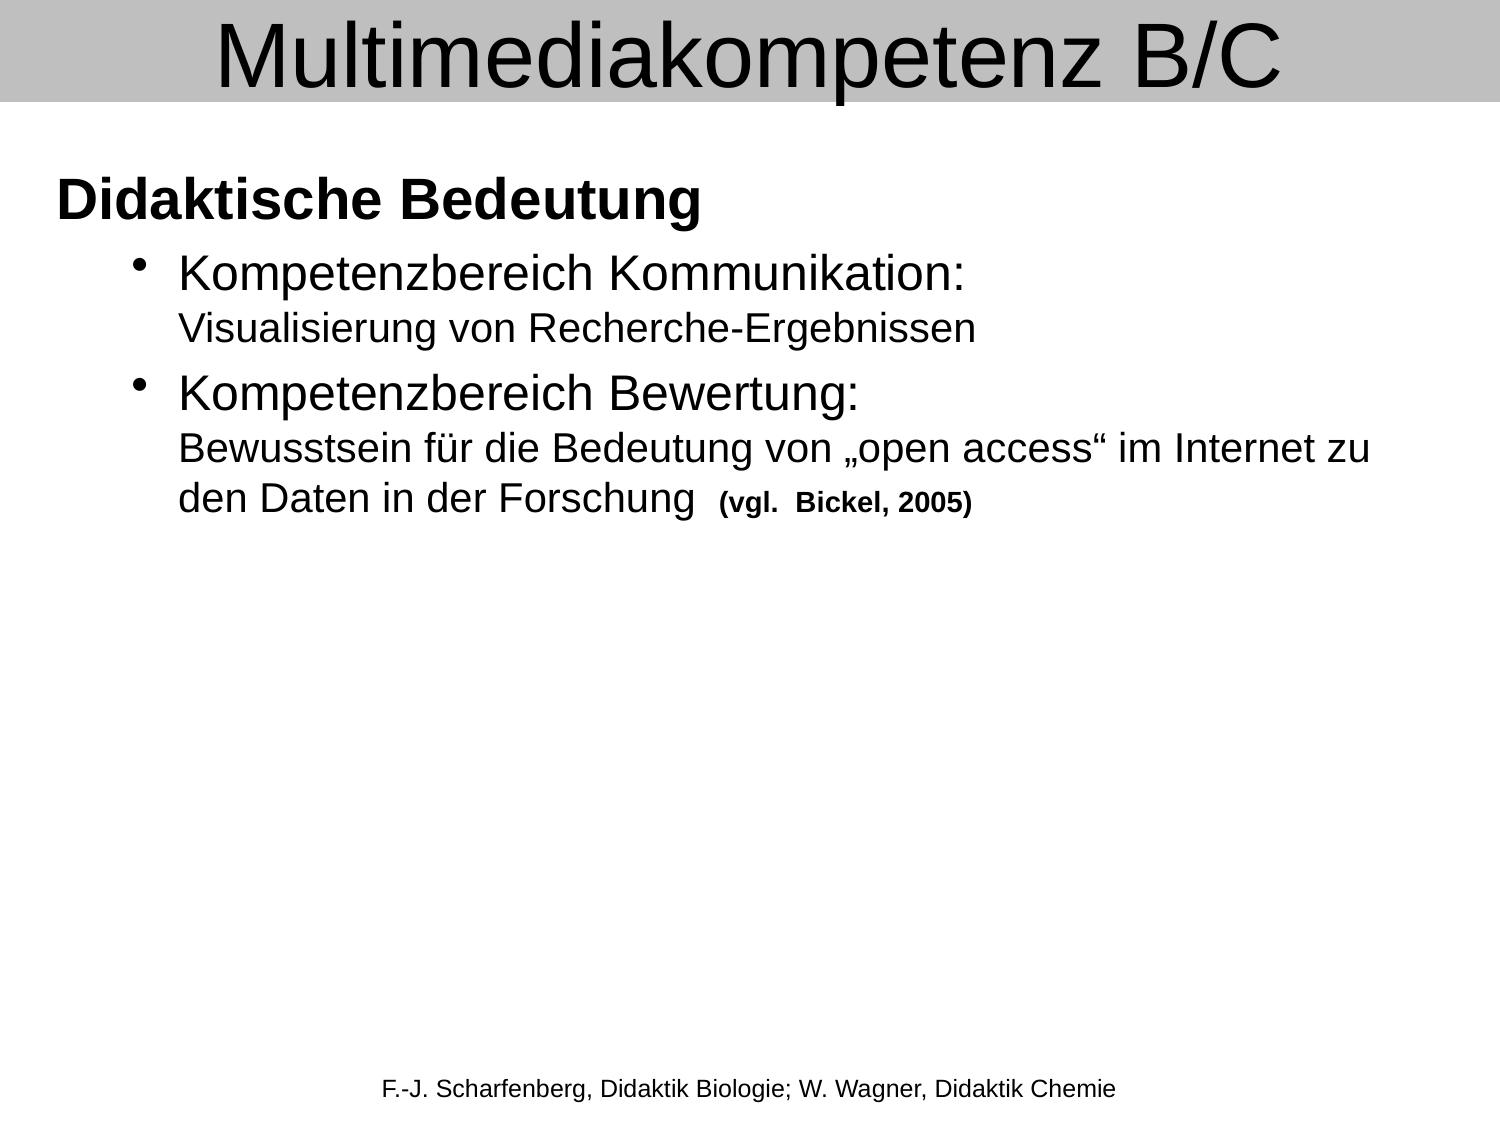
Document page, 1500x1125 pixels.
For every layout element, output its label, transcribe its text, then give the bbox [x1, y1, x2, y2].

text_box F.-J. Scharfenberg, Didaktik Biologie; W. Wagner, Didaktik Chemie [277, 1057, 1223, 1118]
list Didaktische Bedeutung Kompetenzbereich Kommunikation: Visualisierung von Recherche-Ergebnissen Kompetenzbereich Bewertung: Bewusstsein für die Bedeutung von „open access“ im Internet zu den Daten in der Forschung (vgl. Bickel, 2005) [40, 153, 1460, 860]
title Multimediakompetenz B/C [0, 0, 1500, 103]
